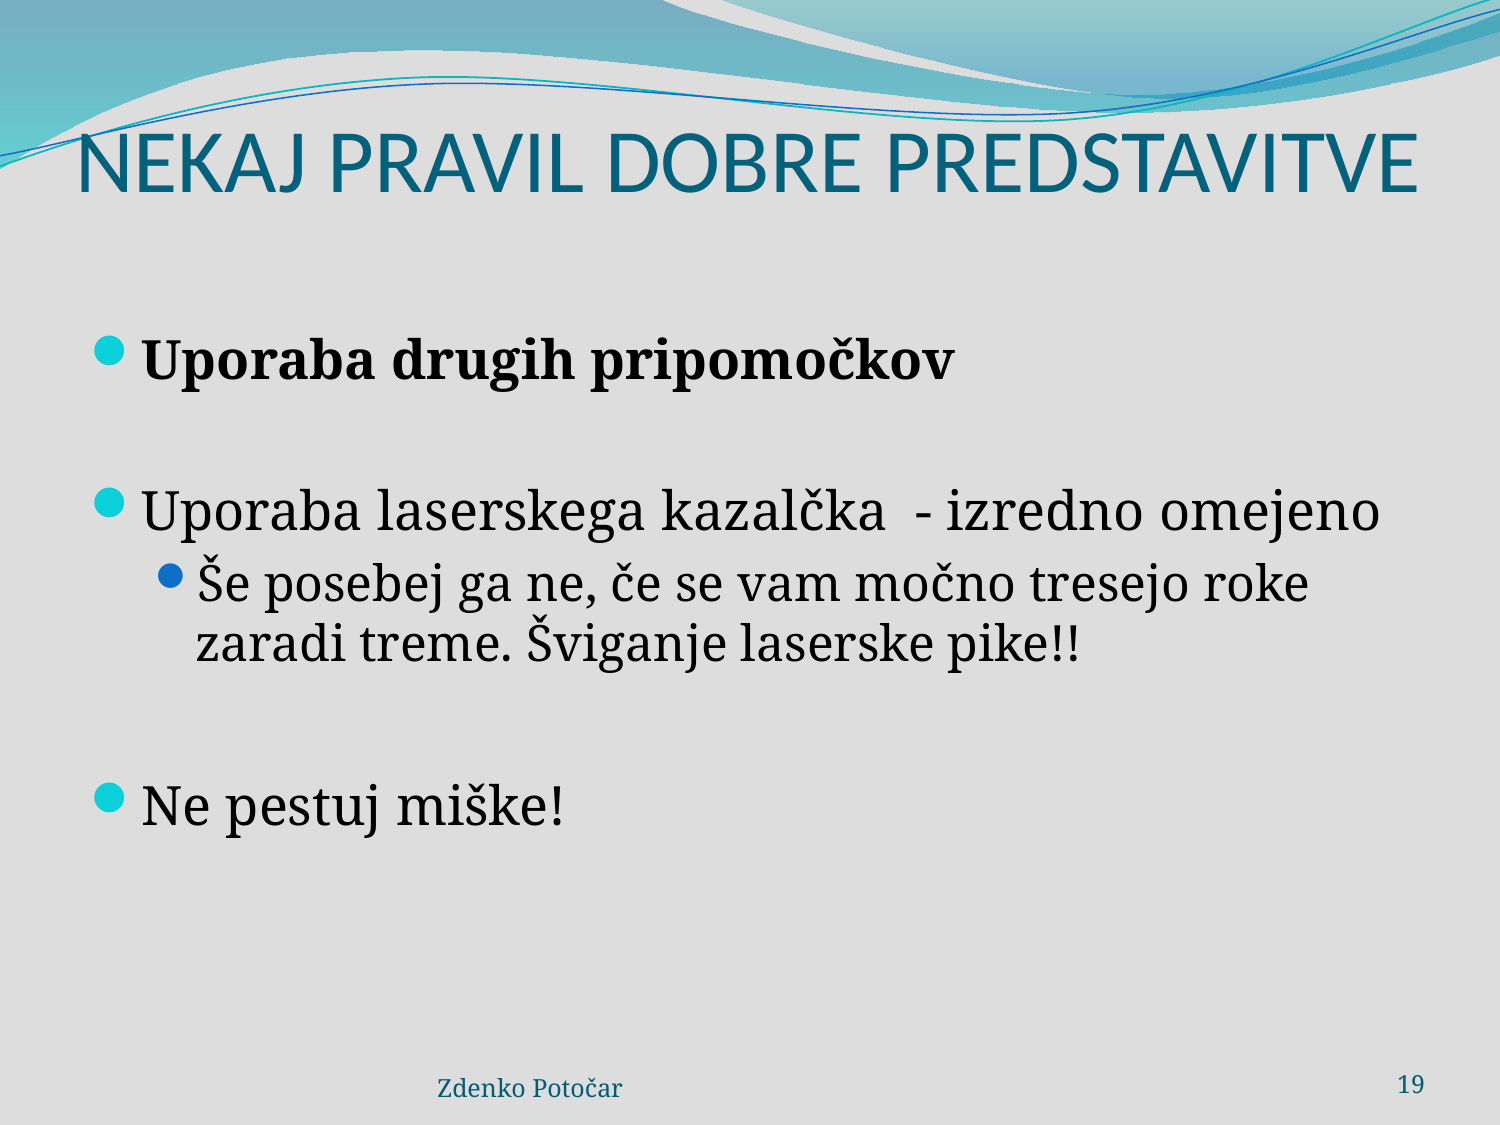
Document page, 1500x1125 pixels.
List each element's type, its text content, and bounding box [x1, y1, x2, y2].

slide_number 19 [1299, 1042, 1425, 1103]
list Uporaba drugih pripomočkov Uporaba laserskega kazalčka - izredno omejeno Še posebej ga ne, če se vam močno tresejo roke zaradi treme. Šviganje laserske pike!! Ne pestuj miške! [75, 317, 1425, 1038]
title NEKAJ PRAVIL DOBRE PREDSTAVITVE [75, 70, 1425, 211]
footer Zdenko Potočar [437, 1042, 988, 1103]
